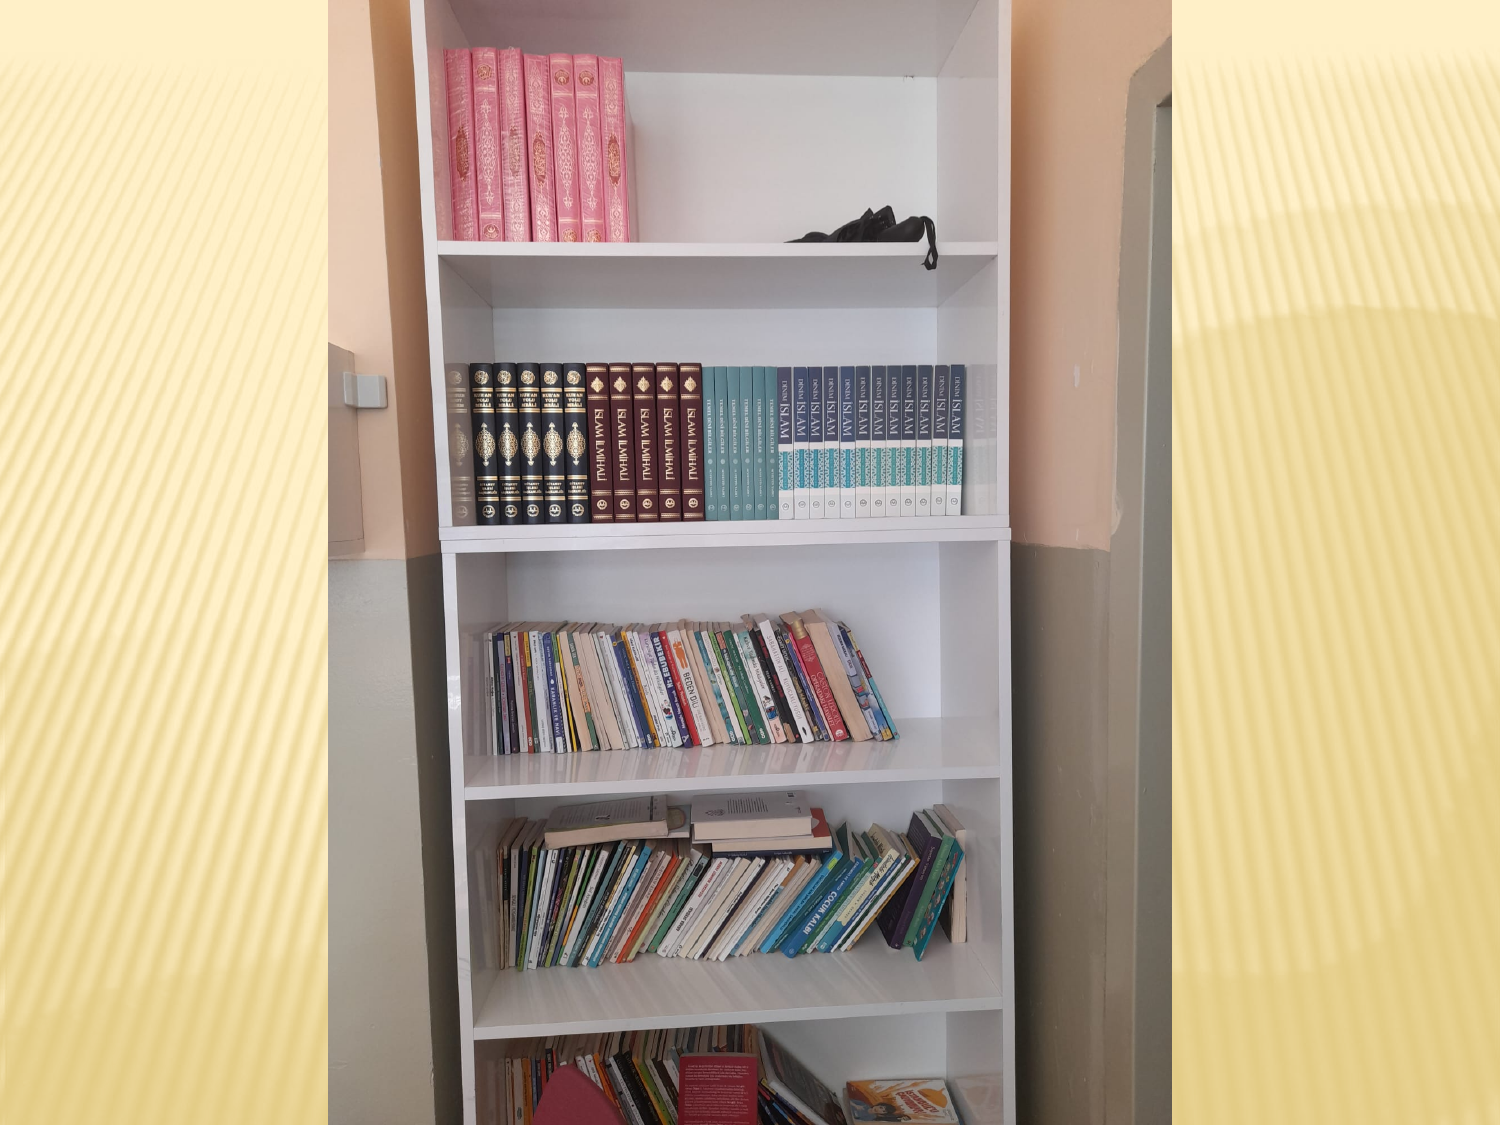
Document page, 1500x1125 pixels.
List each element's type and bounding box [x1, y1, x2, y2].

picture [327, 0, 1173, 1125]
